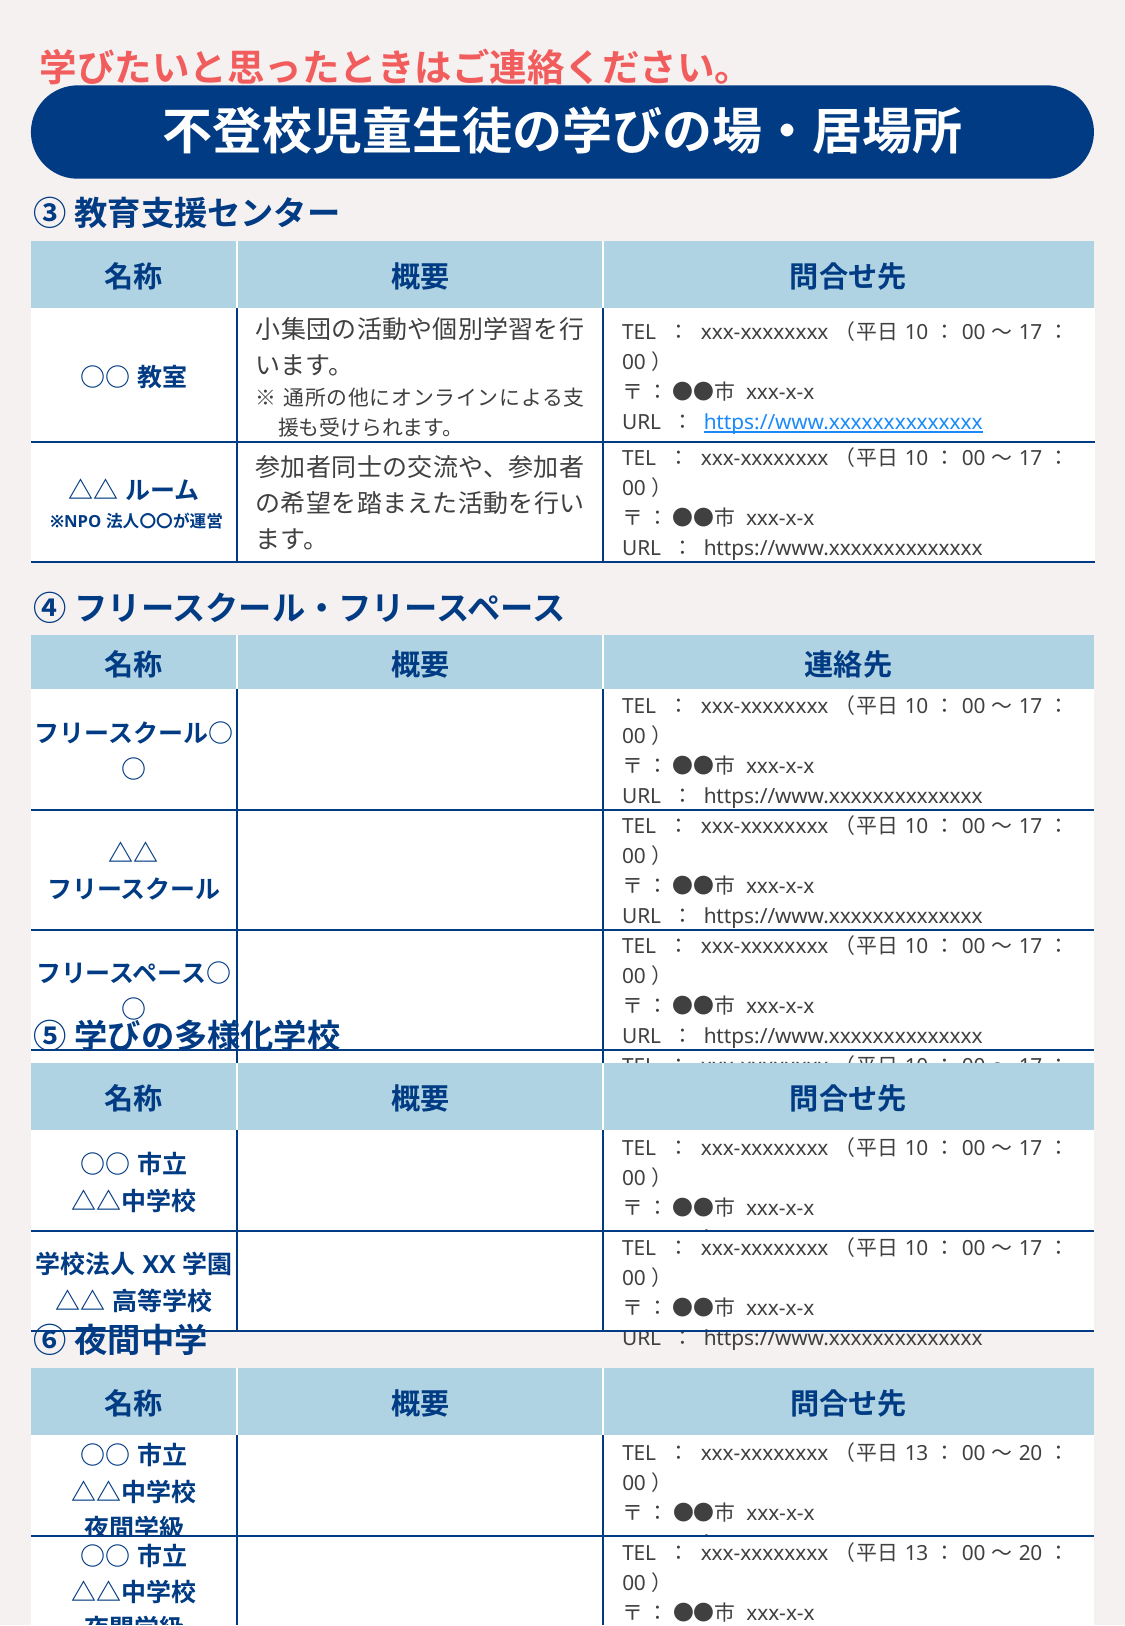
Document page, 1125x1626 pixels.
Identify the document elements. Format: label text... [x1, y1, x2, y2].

table_cell [238, 1537, 602, 1625]
table_header 概要 [238, 1368, 602, 1435]
text_box ⑤学びの多様化学校 [32, 1015, 595, 1052]
table_cell [238, 691, 602, 809]
table_cell △△ルーム ※NPO法人〇〇が運営 [31, 443, 236, 561]
table_cell ○○市立 △△中学校 夜間学級 [31, 1537, 236, 1625]
table_cell △△ フリースペース [31, 1051, 236, 1063]
text_box ⑥夜間中学 [32, 1319, 595, 1357]
text_box ④フリースクール・フリースペース [32, 587, 595, 624]
table_cell [238, 1132, 602, 1230]
table_header 名称 [31, 1063, 236, 1130]
table_header 問合せ先 [604, 241, 1094, 308]
table_cell ○○教室 [31, 310, 236, 441]
text_box 不登校児童生徒の学びの場・居場所 [30, 85, 1094, 179]
table_cell TEL ： xxx-xxxxxxxx（平日10：00～17：00） 〒 ： ●●市 xxx-x-x URL ： https://www.xxxxxxxxxxxxxx [604, 1232, 1094, 1330]
table_cell TEL ： xxx-xxxxxxxx（平日10：00～17：00） 〒 ： ●●市 xxx-x-x URL ： https://www.xxxxxxxxxxxxxx [604, 931, 1094, 1049]
table_header 概要 [238, 241, 602, 308]
table_cell TEL ： xxx-xxxxxxxx（平日10：00～17：00） 〒 ： ●●市 xxx-x-x URL ： https://www.xxxxxxxxxxxxxx [604, 1132, 1094, 1230]
table_cell TEL ： xxx-xxxxxxxx（平日13：00～20：00） 〒 ： ●●市 xxx-x-x URL ： https://www.xxxxxxxxxxxxxx [604, 1437, 1094, 1535]
table_header 概要 [238, 1063, 602, 1130]
table_cell TEL ： xxx-xxxxxxxx（平日10：00～17：00） 〒 ： ●●市 xxx-x-x URL ： https://www.xxxxxxxxxxxxxx [604, 443, 1093, 561]
table_cell ○○市立 △△中学校 夜間学級 [31, 1437, 236, 1535]
text_box ③教育支援センター [32, 193, 466, 230]
table_cell [238, 1051, 602, 1063]
table_cell TEL ： xxx-xxxxxxxx（平日10：00～17：00） 〒 ： ●●市 xxx-x-x URL ： https://www.xxxxxxxxxxxxxx [604, 1051, 1094, 1063]
table_cell フリースクール○○ [31, 691, 236, 809]
table_header 概要 [238, 635, 602, 689]
table_header 名称 [31, 1368, 236, 1435]
table_cell 学校法人XX学園 △△高等学校 [31, 1232, 236, 1330]
table_cell [238, 1437, 602, 1535]
table_cell △△ フリースクール [31, 811, 236, 929]
table_cell TEL ： xxx-xxxxxxxx（平日10：00～17：00） 〒 ： ●●市 xxx-x-x URL ： https://www.xxxxxxxxxxxxxx [604, 310, 1093, 441]
table_header 問合せ先 [604, 1063, 1094, 1130]
table_header 名称 [31, 635, 236, 689]
table_cell [238, 1232, 602, 1330]
table_cell TEL ： xxx-xxxxxxxx（平日10：00～17：00） 〒 ： ●●市 xxx-x-x URL ： https://www.xxxxxxxxxxxxxx [604, 811, 1094, 929]
table_cell 参加者同士の交流や、参加者の希望を踏まえた活動を行います。 [238, 443, 602, 561]
text_box 学びたいと思ったときはご連絡ください。 [29, 33, 1095, 94]
table_header 名称 [31, 241, 236, 308]
table_cell 小集団の活動や個別学習を行います。 ※通所の他にオンラインによる支援も受けられます。 [238, 310, 602, 441]
table_cell フリースペース○○ [31, 931, 236, 1049]
table_cell [238, 811, 602, 929]
table_cell ○○市立 △△中学校 [31, 1132, 236, 1230]
table_header 連絡先 [604, 635, 1094, 689]
table_cell [238, 931, 602, 1049]
table_header 問合せ先 [604, 1368, 1094, 1435]
table_cell TEL ： xxx-xxxxxxxx（平日10：00～17：00） 〒 ： ●●市 xxx-x-x URL ： https://www.xxxxxxxxxxxxxx [604, 691, 1094, 809]
table_cell TEL ： xxx-xxxxxxxx（平日13：00～20：00） 〒 ： ●●市 xxx-x-x URL ： https://www.xxxxxxxxxxxxxx [604, 1537, 1094, 1625]
